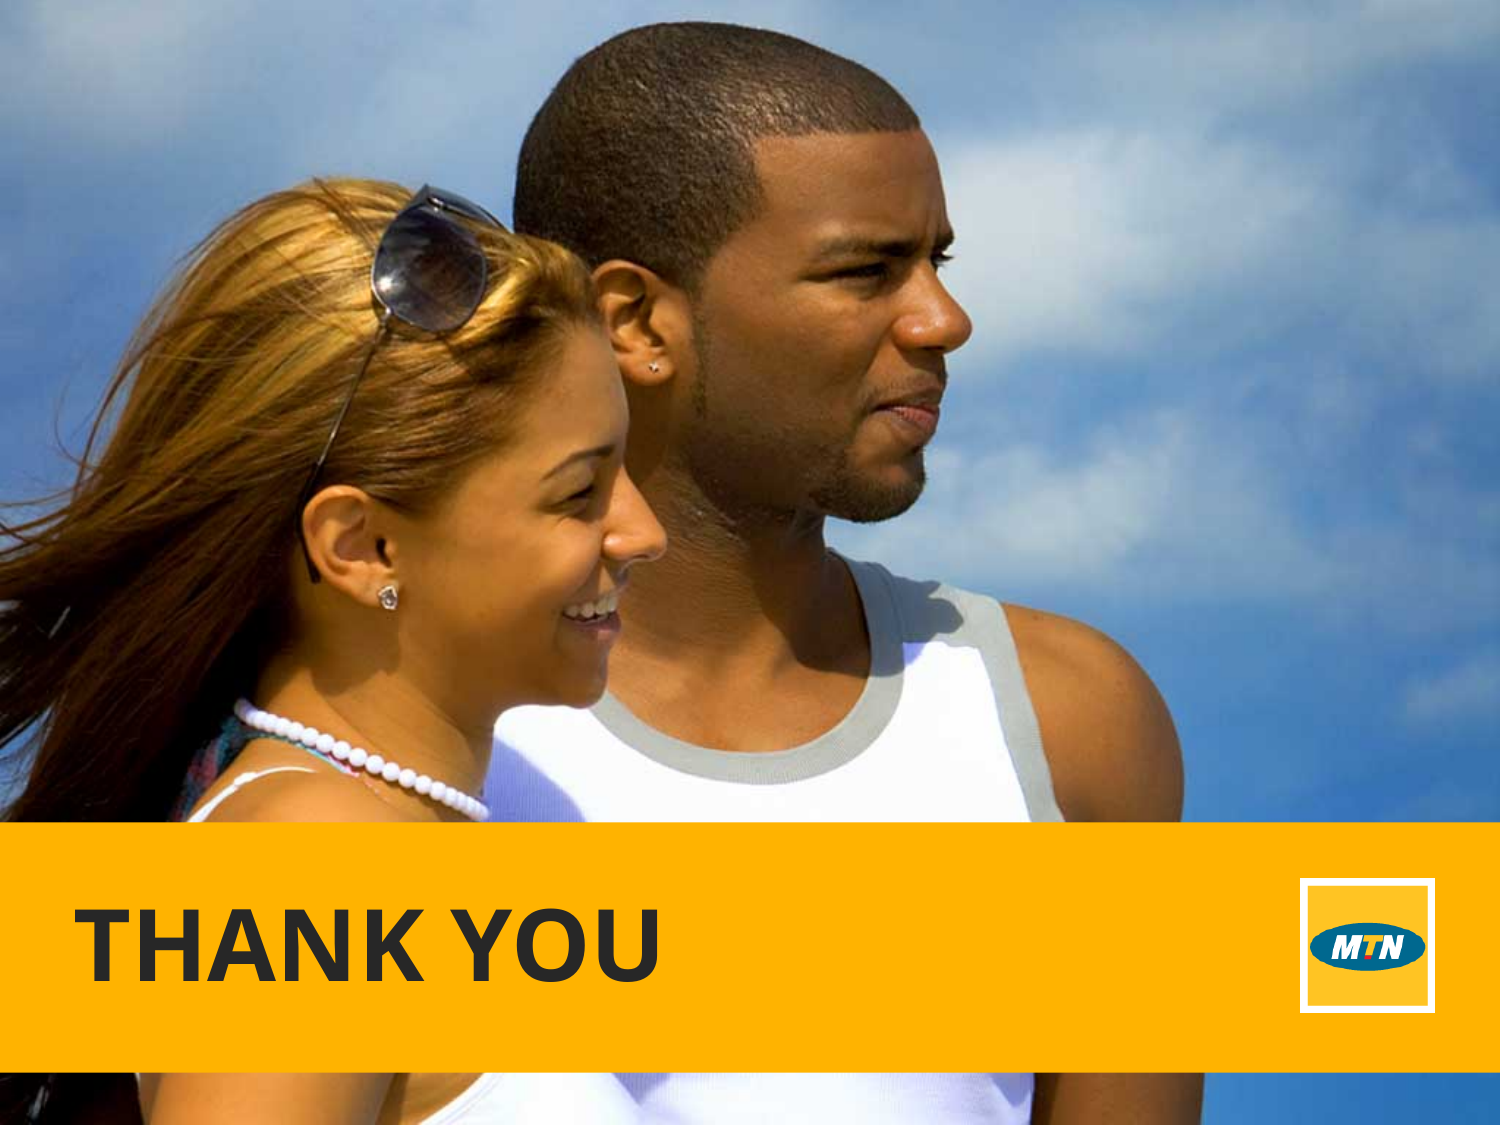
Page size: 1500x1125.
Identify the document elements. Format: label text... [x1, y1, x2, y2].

picture [0, 1073, 1500, 1125]
picture [0, 0, 1500, 822]
picture [1300, 878, 1435, 1013]
title THANK YOU [0, 899, 1173, 984]
